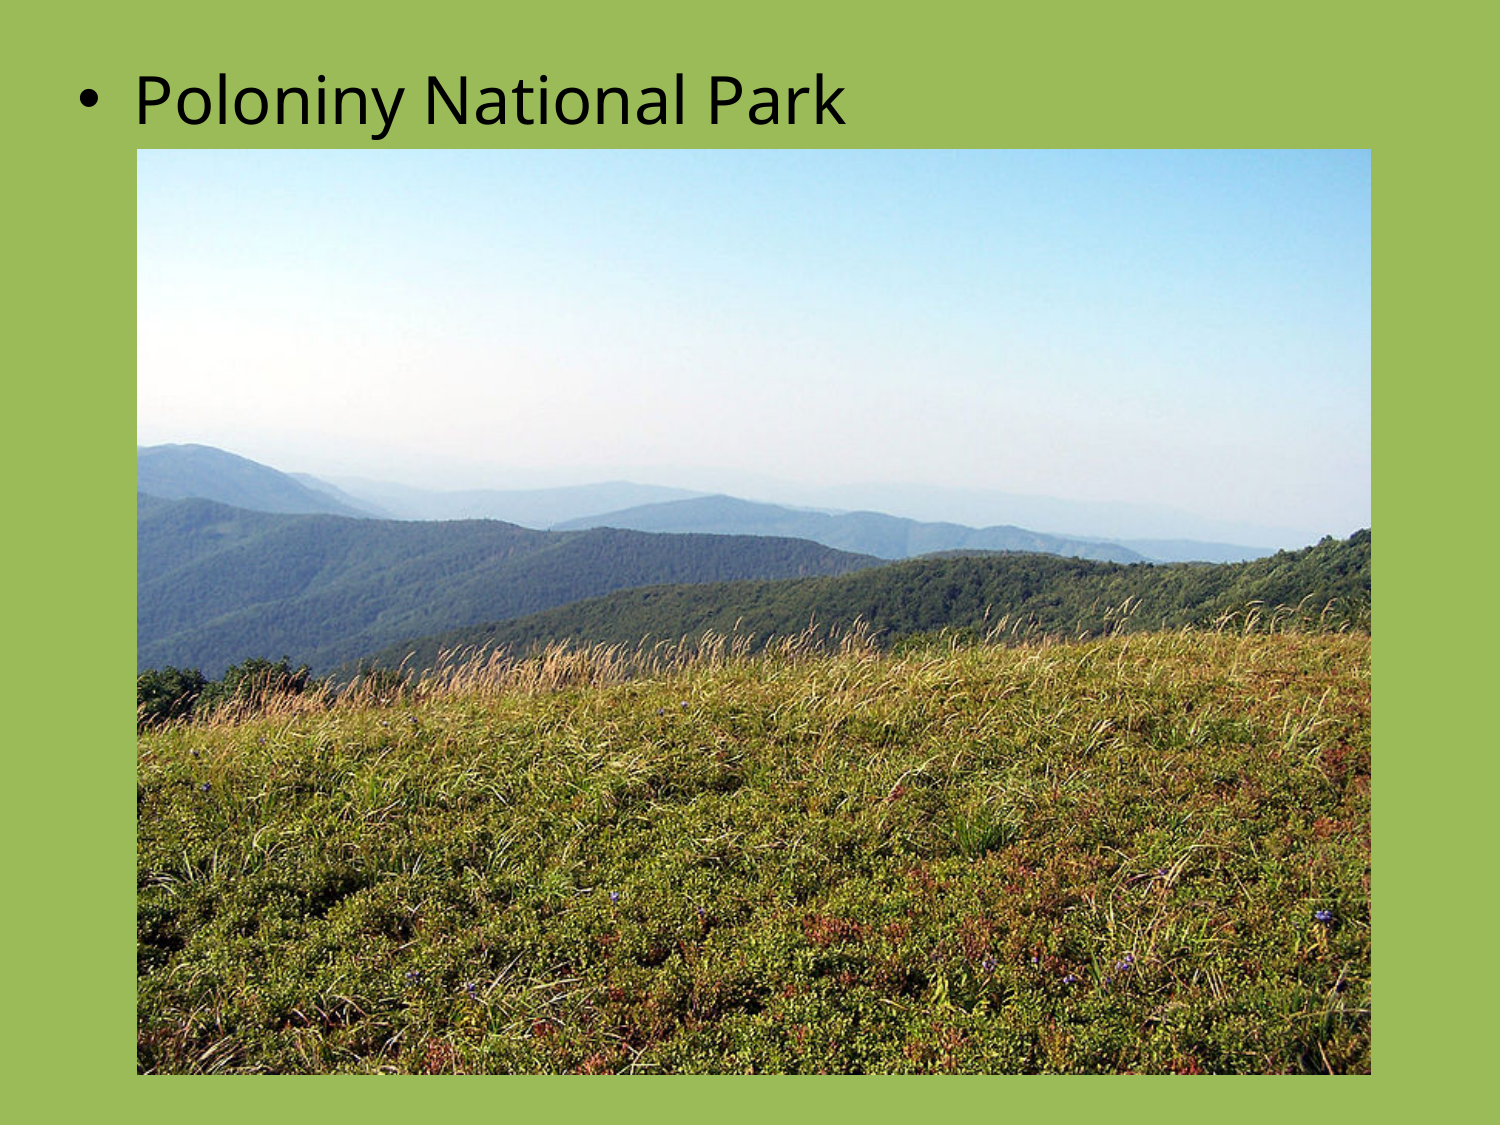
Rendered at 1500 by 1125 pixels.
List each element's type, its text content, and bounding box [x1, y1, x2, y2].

list Poloniny National Park [62, 50, 1413, 793]
picture [137, 149, 1371, 1076]
